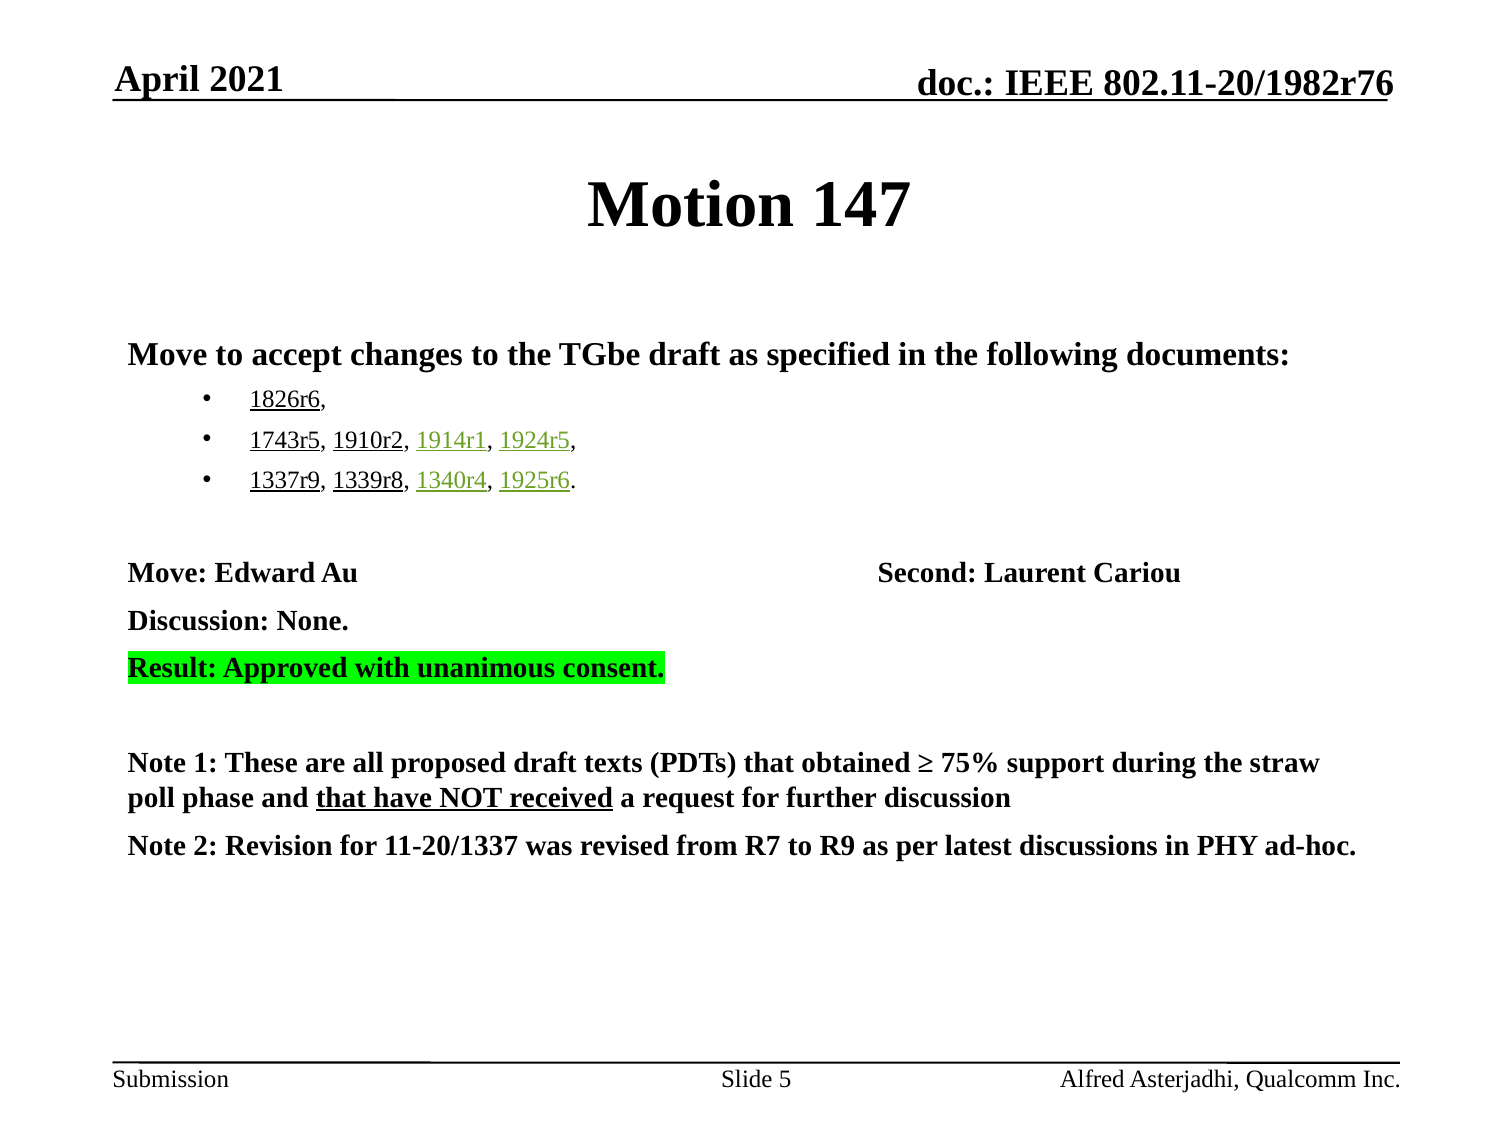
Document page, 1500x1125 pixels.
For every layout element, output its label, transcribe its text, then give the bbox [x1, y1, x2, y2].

list Move to accept changes to the TGbe draft as specified in the following documents: 1826r6, 1743r5, 1910r2, 1914r1, 1924r5, 1337r9, 1339r8, 1340r4, 1925r6. Move: Edward Au Second: Laurent Cariou Discussion: None. Result: Approved with unanimous consent. Note 1: These are all proposed draft texts (PDTs) that obtained ≥ 75% support during the straw poll phase and that have NOT received a request for further discussion Note 2: Revision for 11-20/1337 was revised from R7 to R9 as per latest discussions in PHY ad-hoc. [112, 324, 1388, 1051]
footer Alfred Asterjadhi, Qualcomm Inc. [878, 1061, 1402, 1093]
title Motion 147 [112, 112, 1388, 288]
slide_number Slide 5 [712, 1061, 800, 1123]
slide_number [114, 54, 423, 100]
